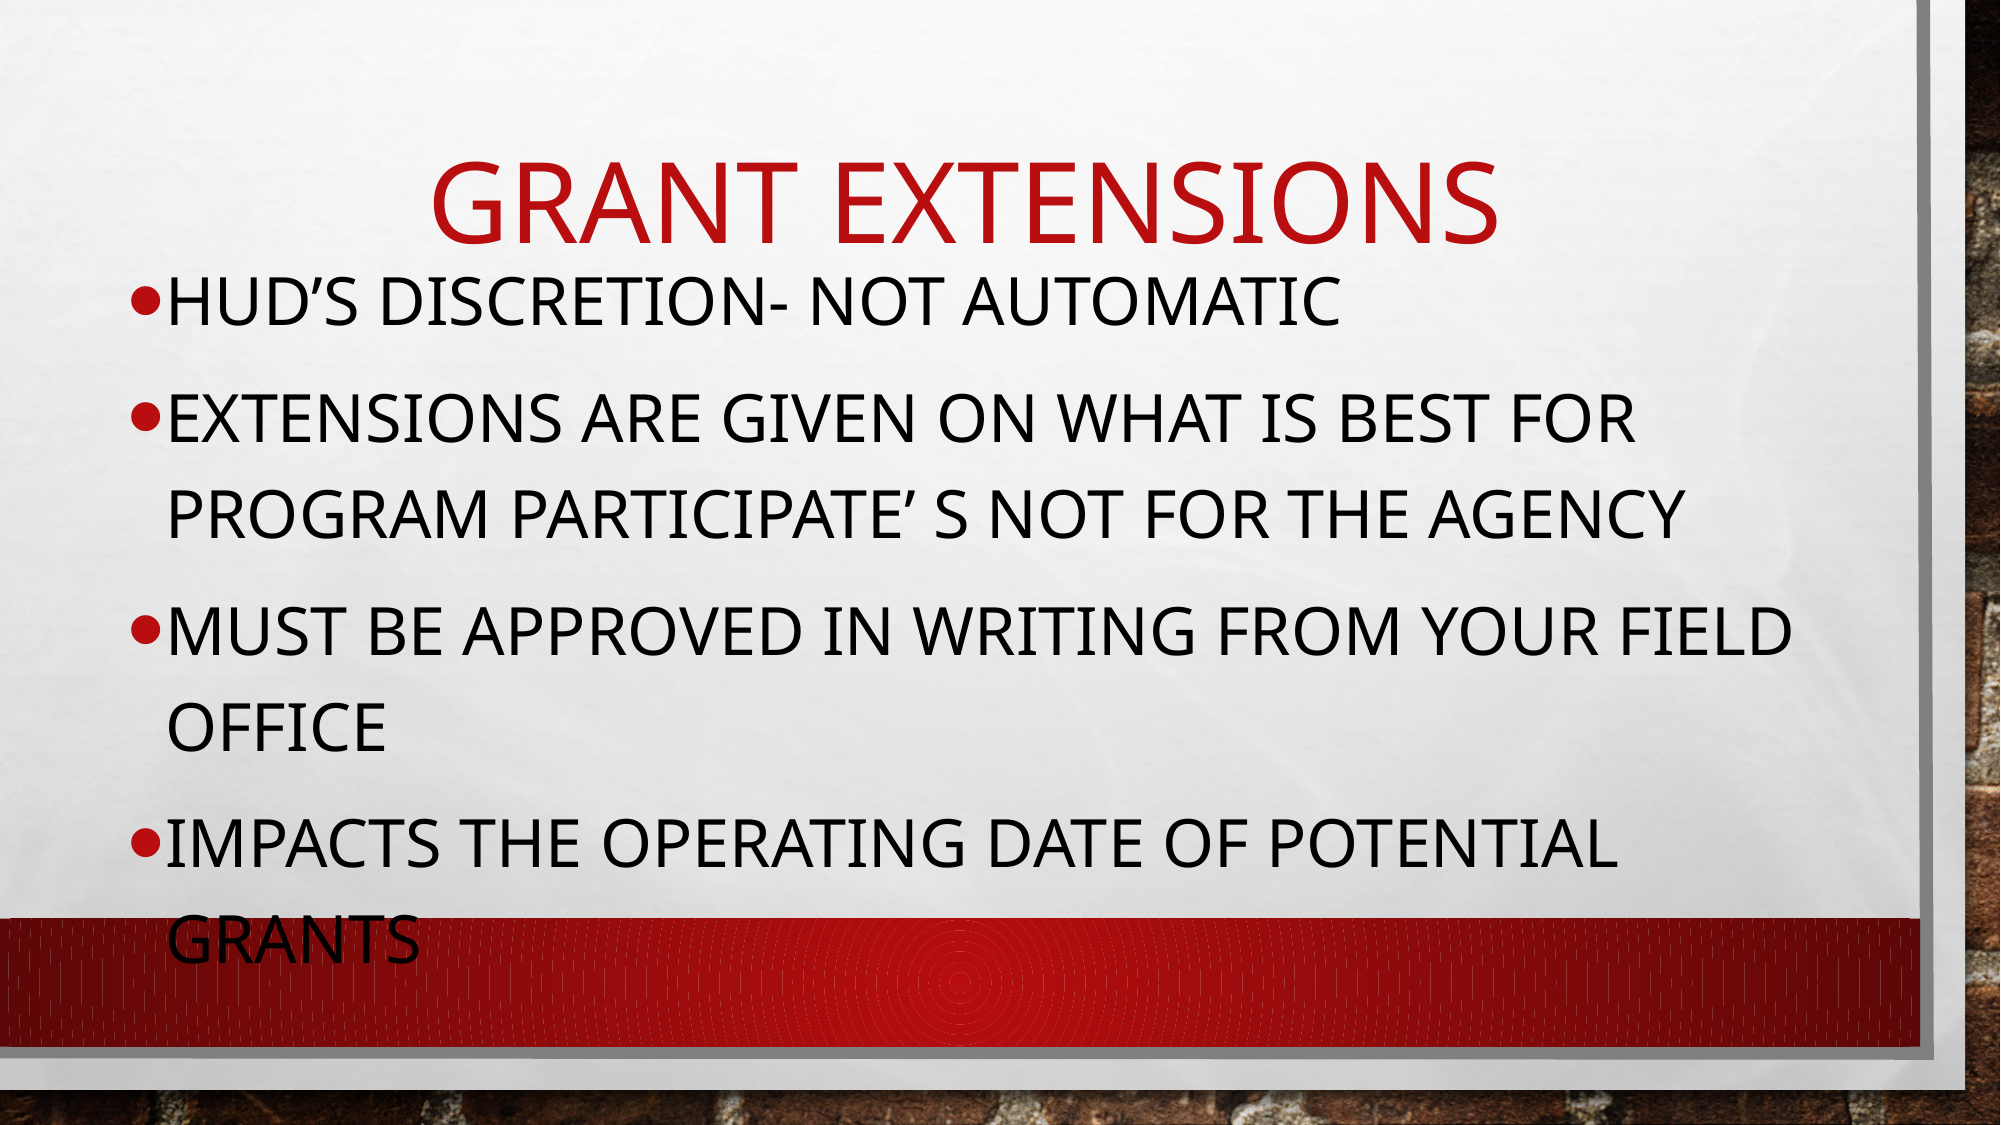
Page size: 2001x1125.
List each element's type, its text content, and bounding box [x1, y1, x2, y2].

title Grant extensions [112, 112, 1818, 302]
picture [0, 0, 2000, 1125]
list Hud’s discretion- not automatic Extensions are given on what is best for program participate’ s not for the agency Must be approved in writing from your field office Impacts the operating date of potential grants [112, 338, 1818, 882]
